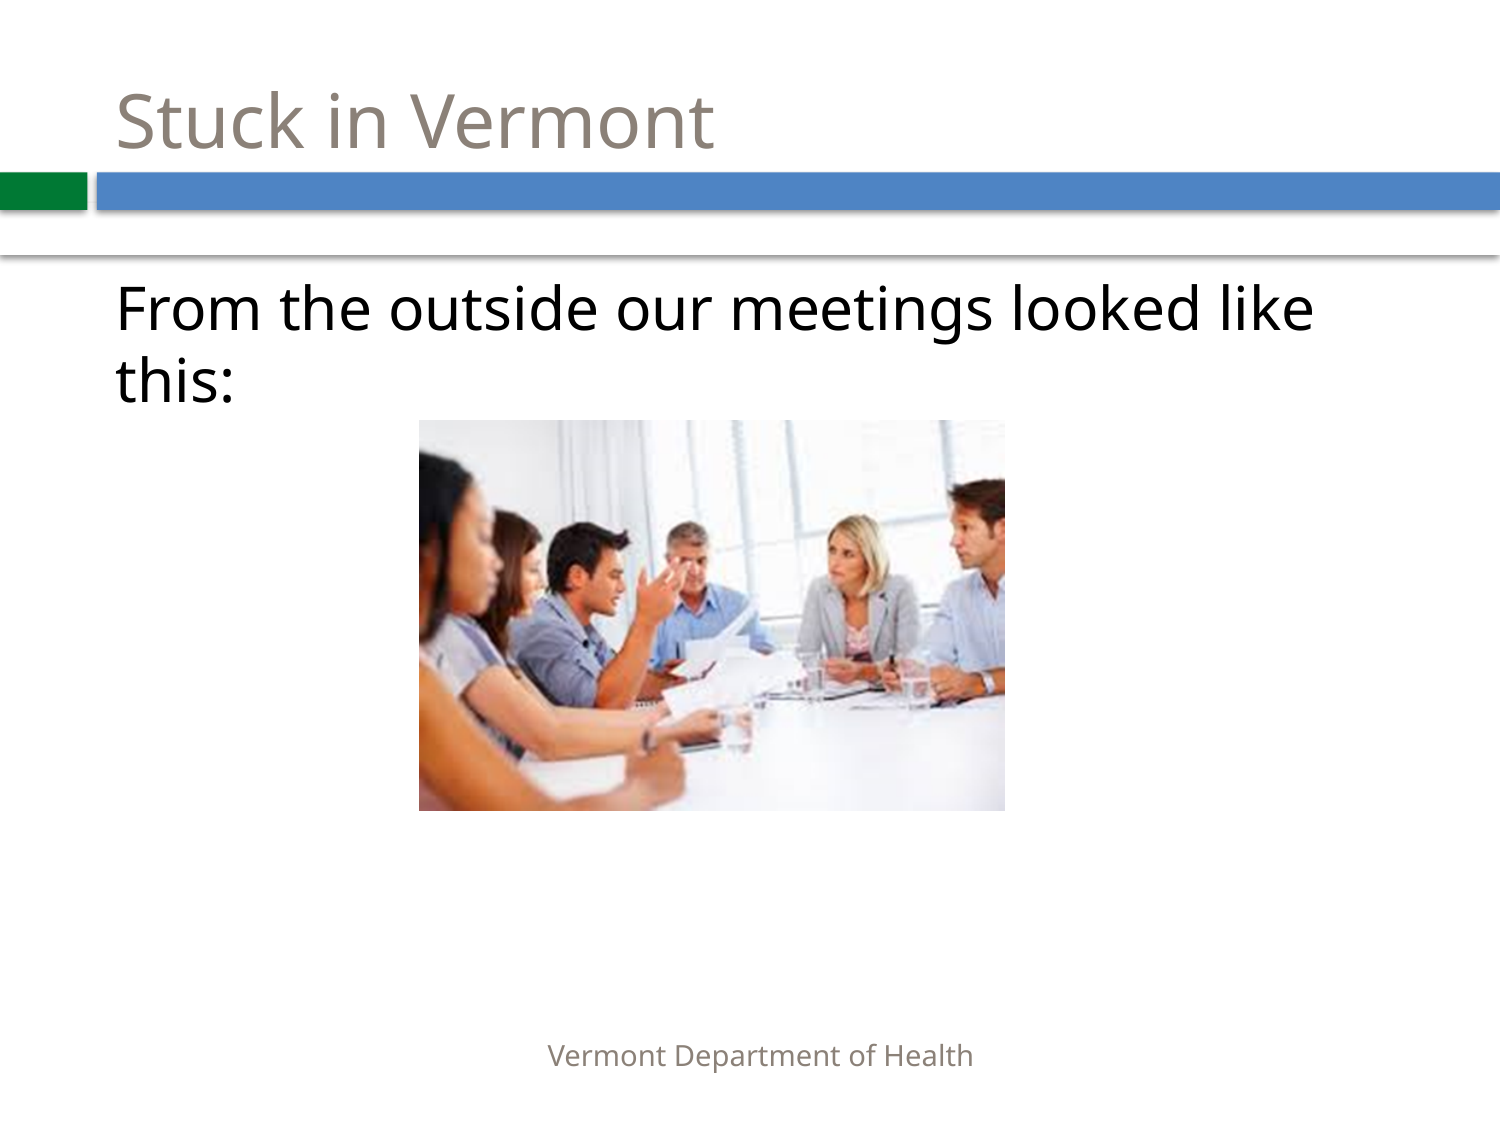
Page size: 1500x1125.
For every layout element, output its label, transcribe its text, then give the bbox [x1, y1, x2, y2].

title Stuck in Vermont [100, 37, 1438, 200]
list From the outside our meetings looked like this: [100, 262, 1438, 1000]
footer Vermont Department of Health [99, 1025, 990, 1085]
picture [419, 419, 1006, 811]
